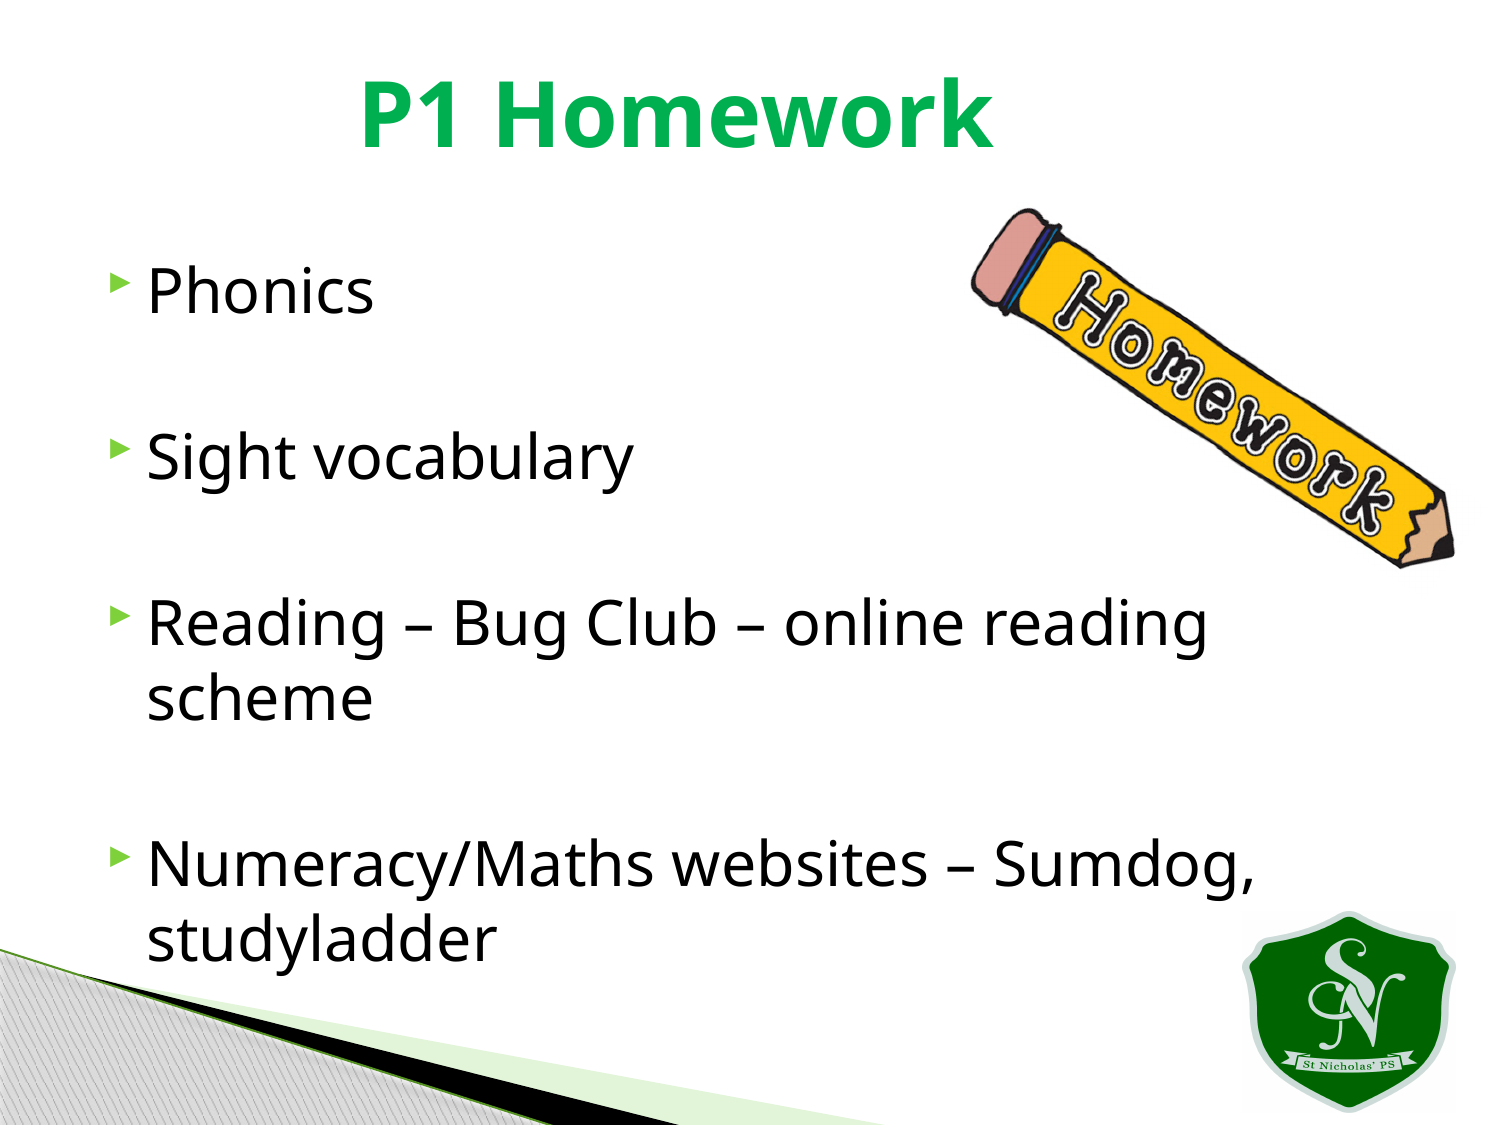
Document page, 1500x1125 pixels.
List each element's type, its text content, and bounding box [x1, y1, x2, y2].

picture [1242, 911, 1456, 1113]
title P1 Homework [112, 24, 1240, 197]
picture [943, 198, 1500, 598]
list Phonics Sight vocabulary Reading – Bug Club – online reading scheme Numeracy/Maths websites – Sumdog, studyladder [75, 243, 1425, 986]
